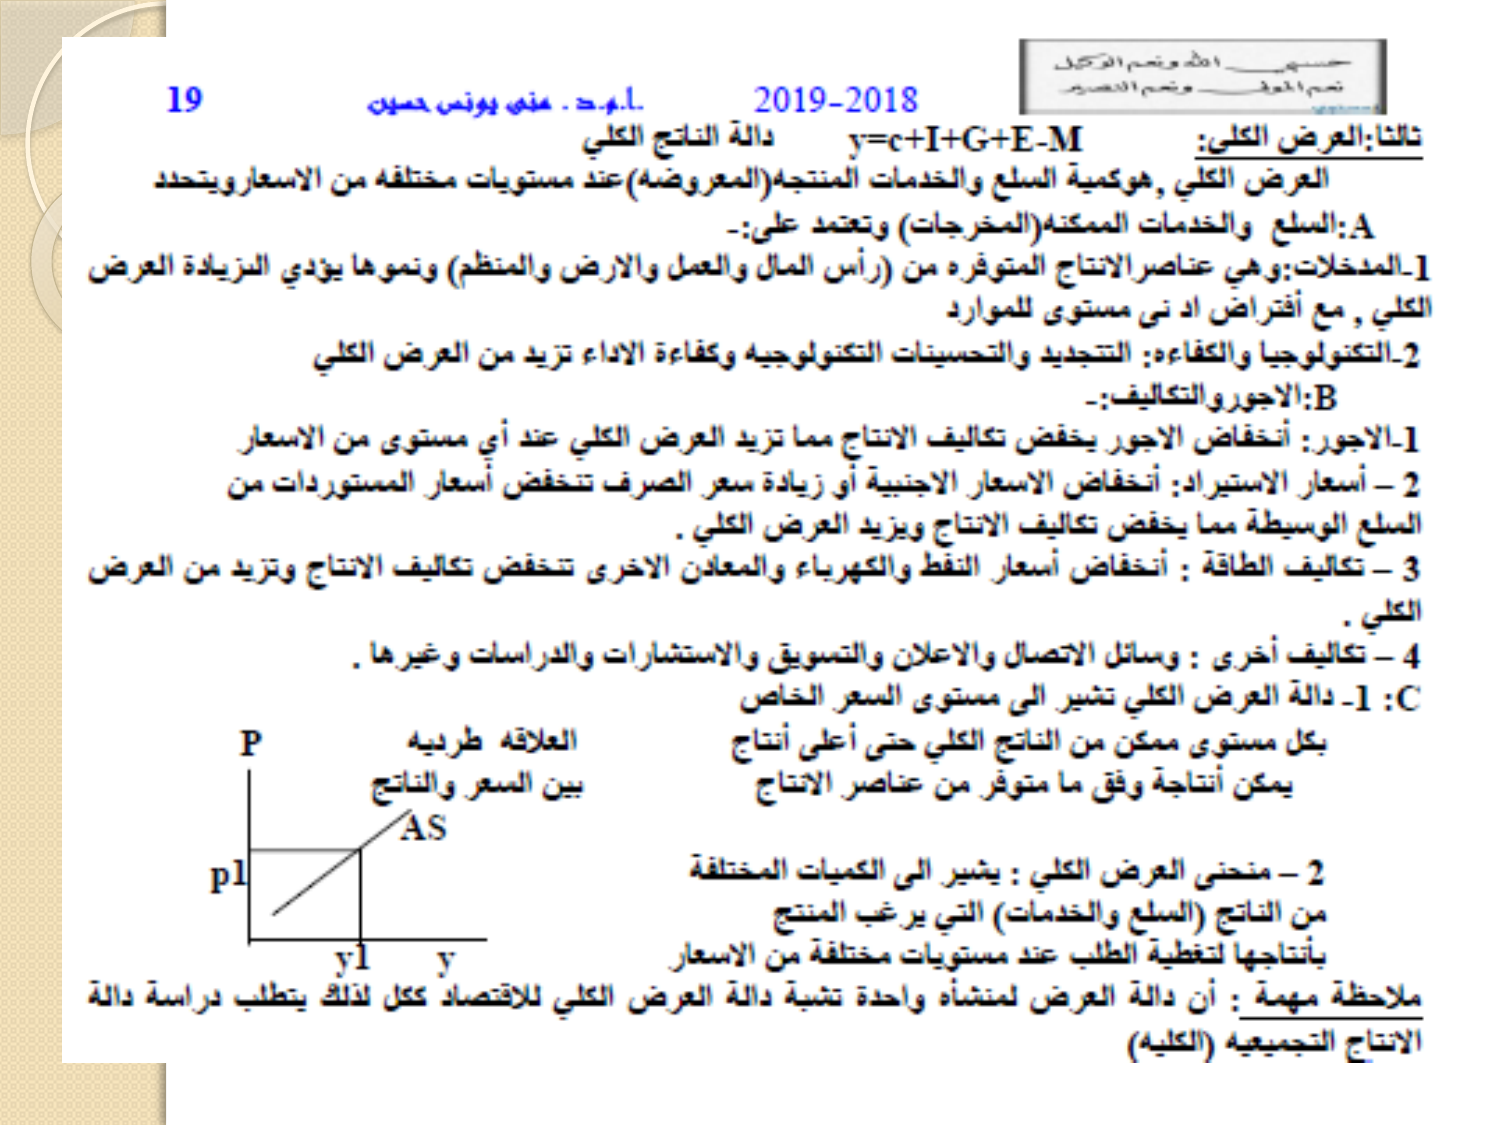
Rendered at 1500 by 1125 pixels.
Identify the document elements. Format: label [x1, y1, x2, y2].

list [62, 37, 1463, 1063]
